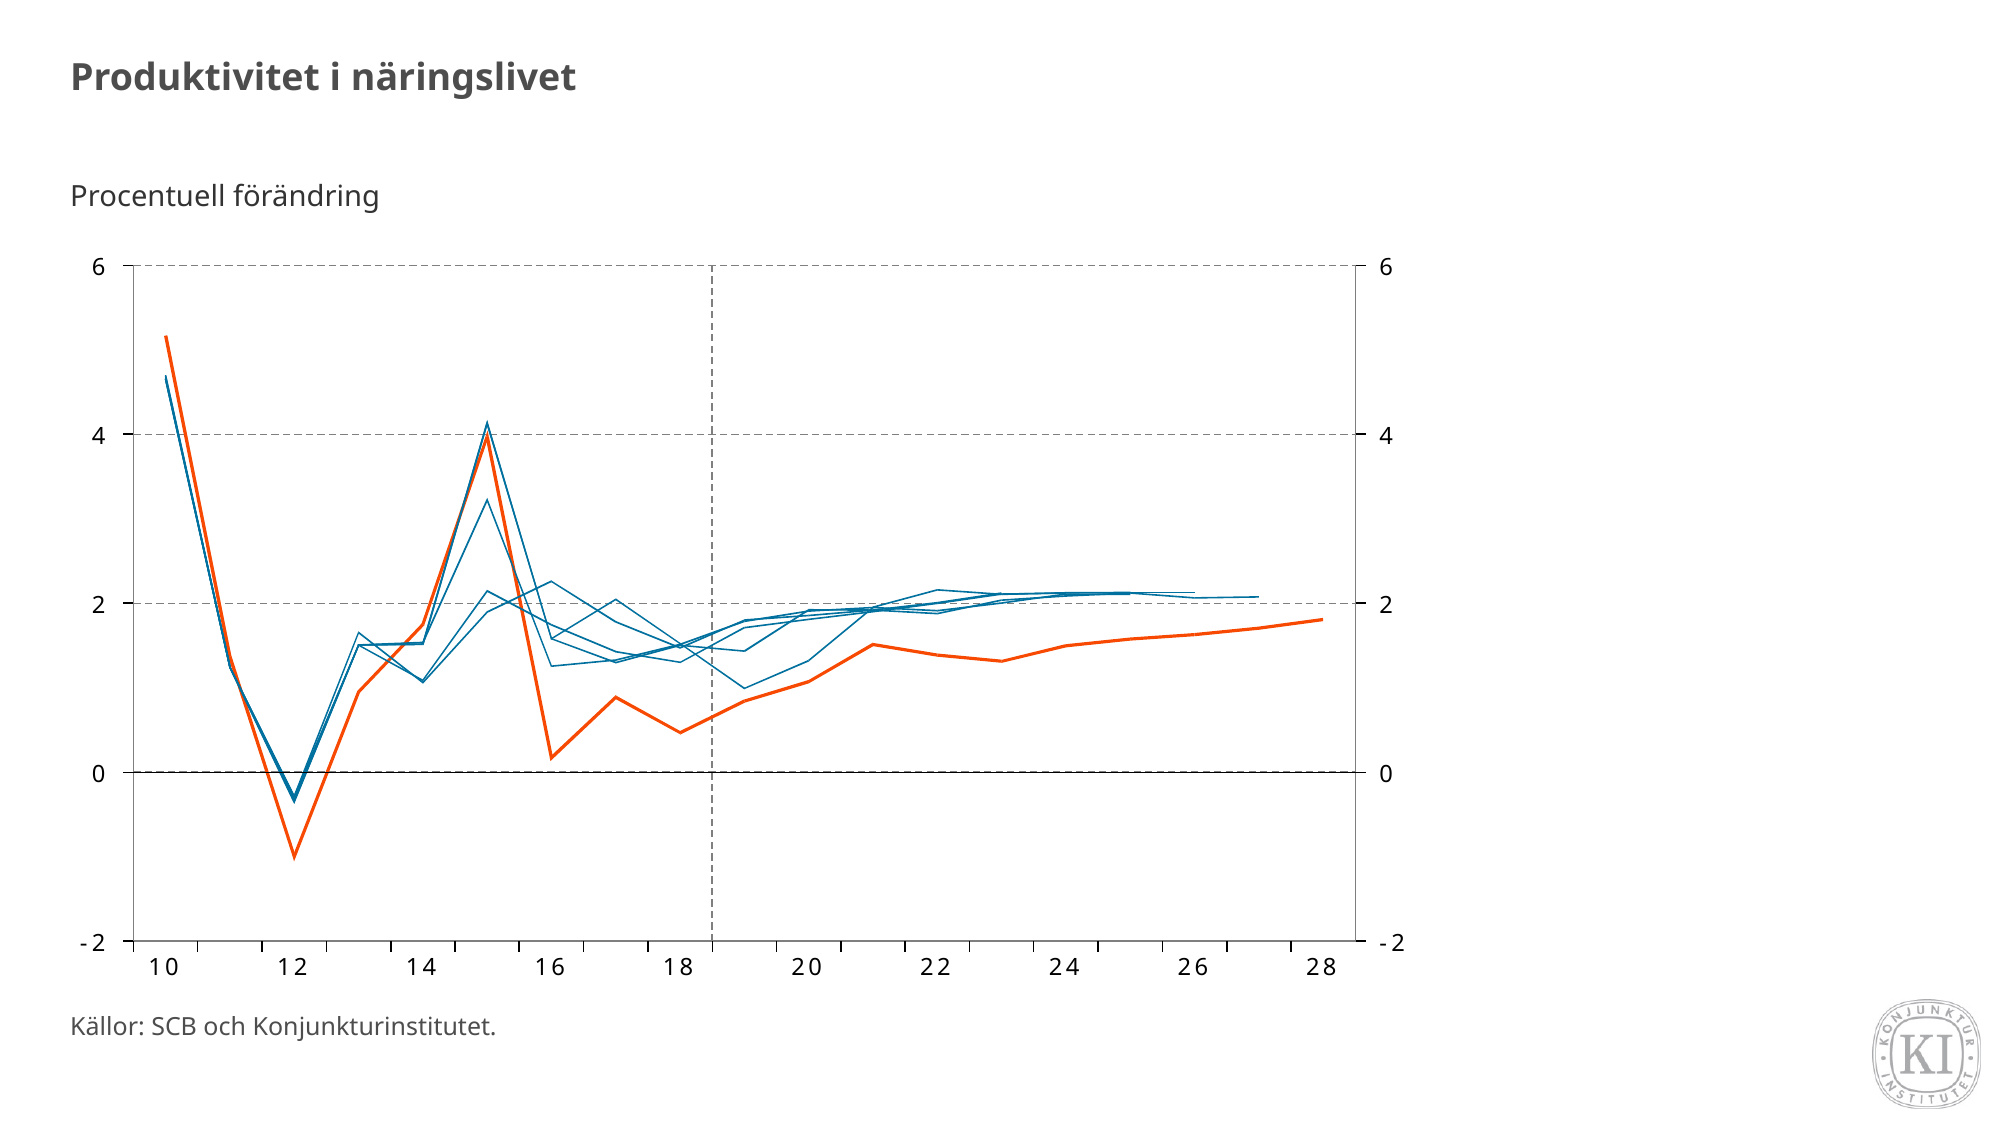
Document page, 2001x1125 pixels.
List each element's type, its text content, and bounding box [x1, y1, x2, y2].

subtitle Källor: SCB och Konjunkturinstitutet. [55, 1003, 1476, 1106]
picture [1872, 999, 1981, 1109]
list Procentuell förändring [55, 137, 1476, 220]
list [30, 228, 1453, 998]
title Produktivitet i näringslivet [55, 45, 1476, 128]
